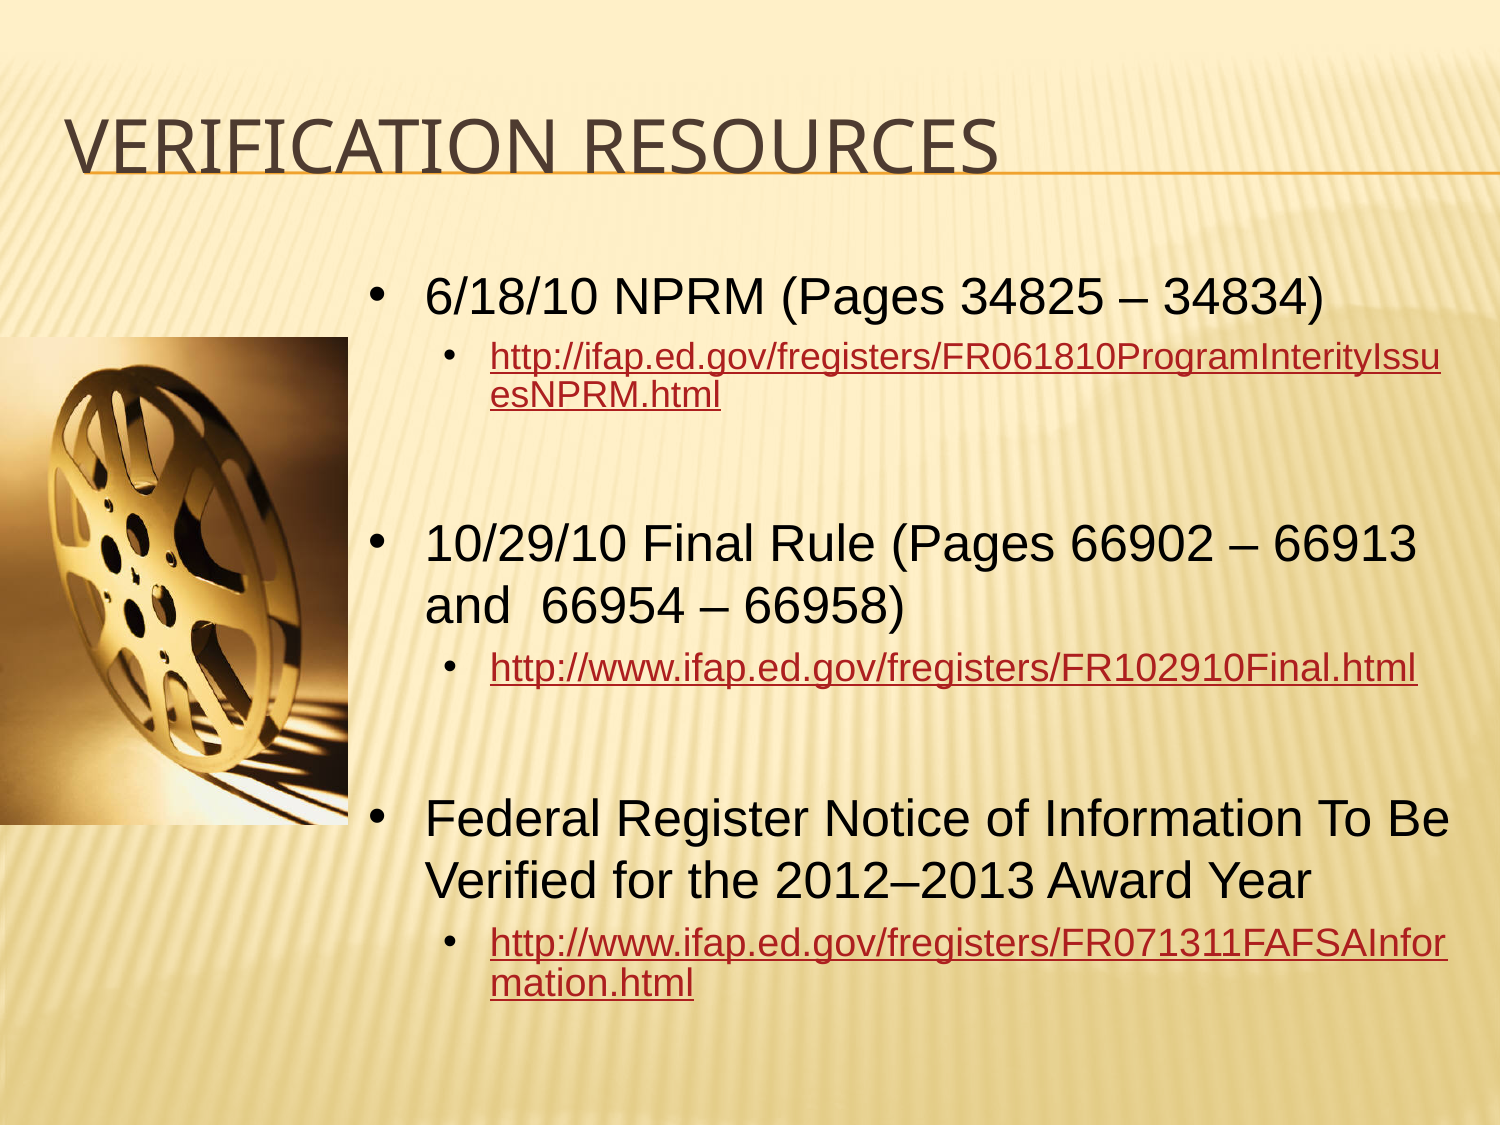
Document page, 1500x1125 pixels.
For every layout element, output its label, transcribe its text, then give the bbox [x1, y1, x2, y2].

picture [0, 337, 349, 826]
list 6/18/10 NPRM (Pages 34825 – 34834) http://ifap.ed.gov/fregisters/FR061810ProgramInterityIssuesNPRM.html 10/29/10 Final Rule (Pages 66902 – 66913 and 66954 – 66958) http://www.ifap.ed.gov/fregisters/FR102910Final.html Federal Register Notice of Information To Be Verified for the 2012–2013 Award Year http://www.ifap.ed.gov/fregisters/FR071311FAFSAInformation.html [353, 254, 1475, 998]
title Verification resources [50, 75, 1475, 213]
